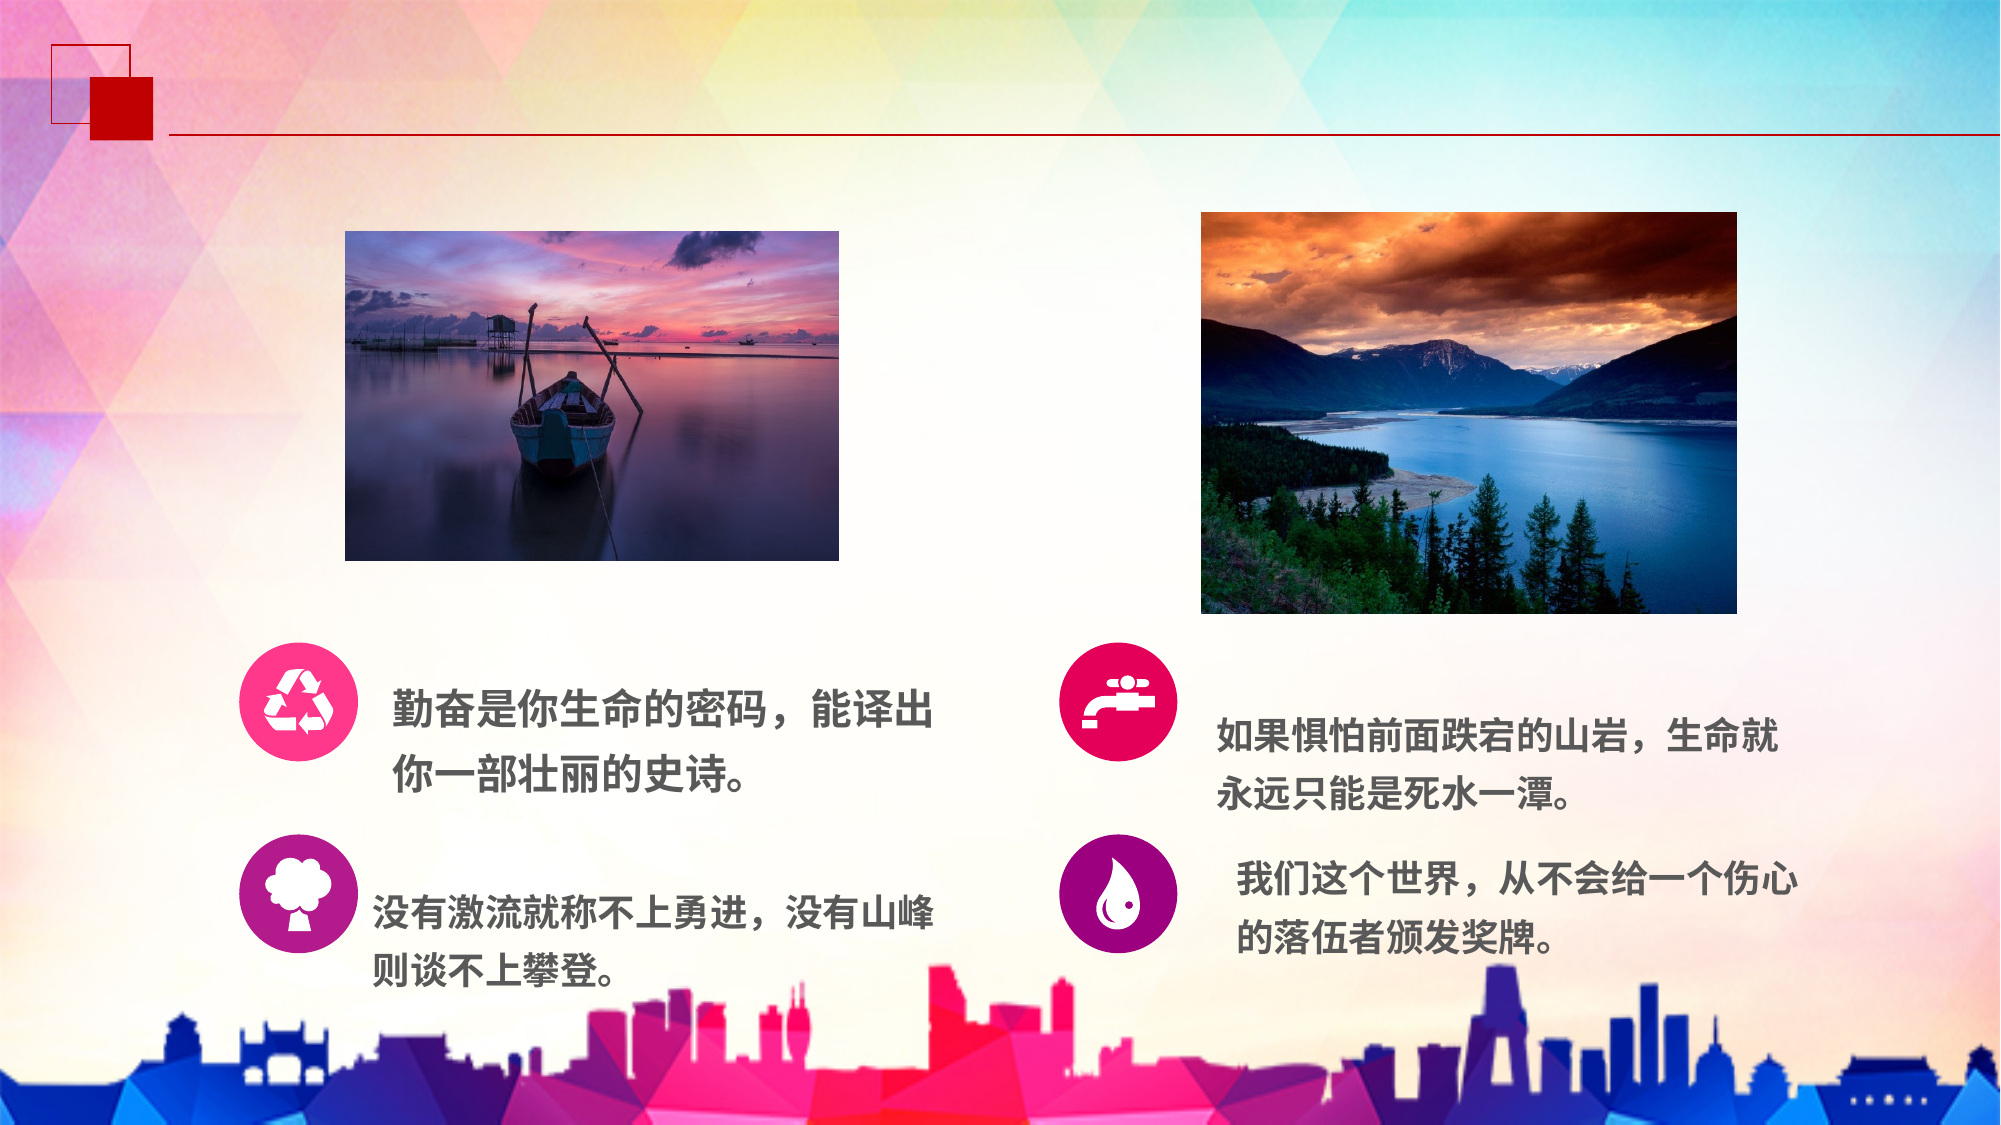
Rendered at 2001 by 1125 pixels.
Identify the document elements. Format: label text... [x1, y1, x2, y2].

picture [0, 0, 2001, 1125]
text_box [1083, 692, 1155, 716]
text_box [264, 693, 297, 731]
text_box [50, 44, 131, 125]
text_box [1106, 675, 1135, 690]
text_box 勤奋是你生命的密码，能译出你一部壮丽的史诗。 [377, 660, 992, 806]
text_box [1059, 834, 1178, 954]
text_box 我们这个世界，从不会给一个伤心的落伍者颁发奖牌。 [1221, 834, 1836, 967]
text_box 如果惧怕前面跌宕的山岩，生命就永远只能是死水一潭。 [1201, 691, 1816, 823]
text_box [1096, 857, 1140, 930]
text_box [265, 857, 332, 932]
text_box [1059, 642, 1178, 762]
text_box [298, 692, 334, 735]
text_box [89, 76, 154, 141]
text_box 没有激流就称不上勇进，没有山峰则谈不上攀登。 [357, 868, 973, 1000]
text_box [276, 669, 322, 695]
text_box [1136, 679, 1150, 688]
text_box [239, 642, 358, 762]
text_box [239, 834, 357, 954]
text_box [1082, 720, 1098, 729]
